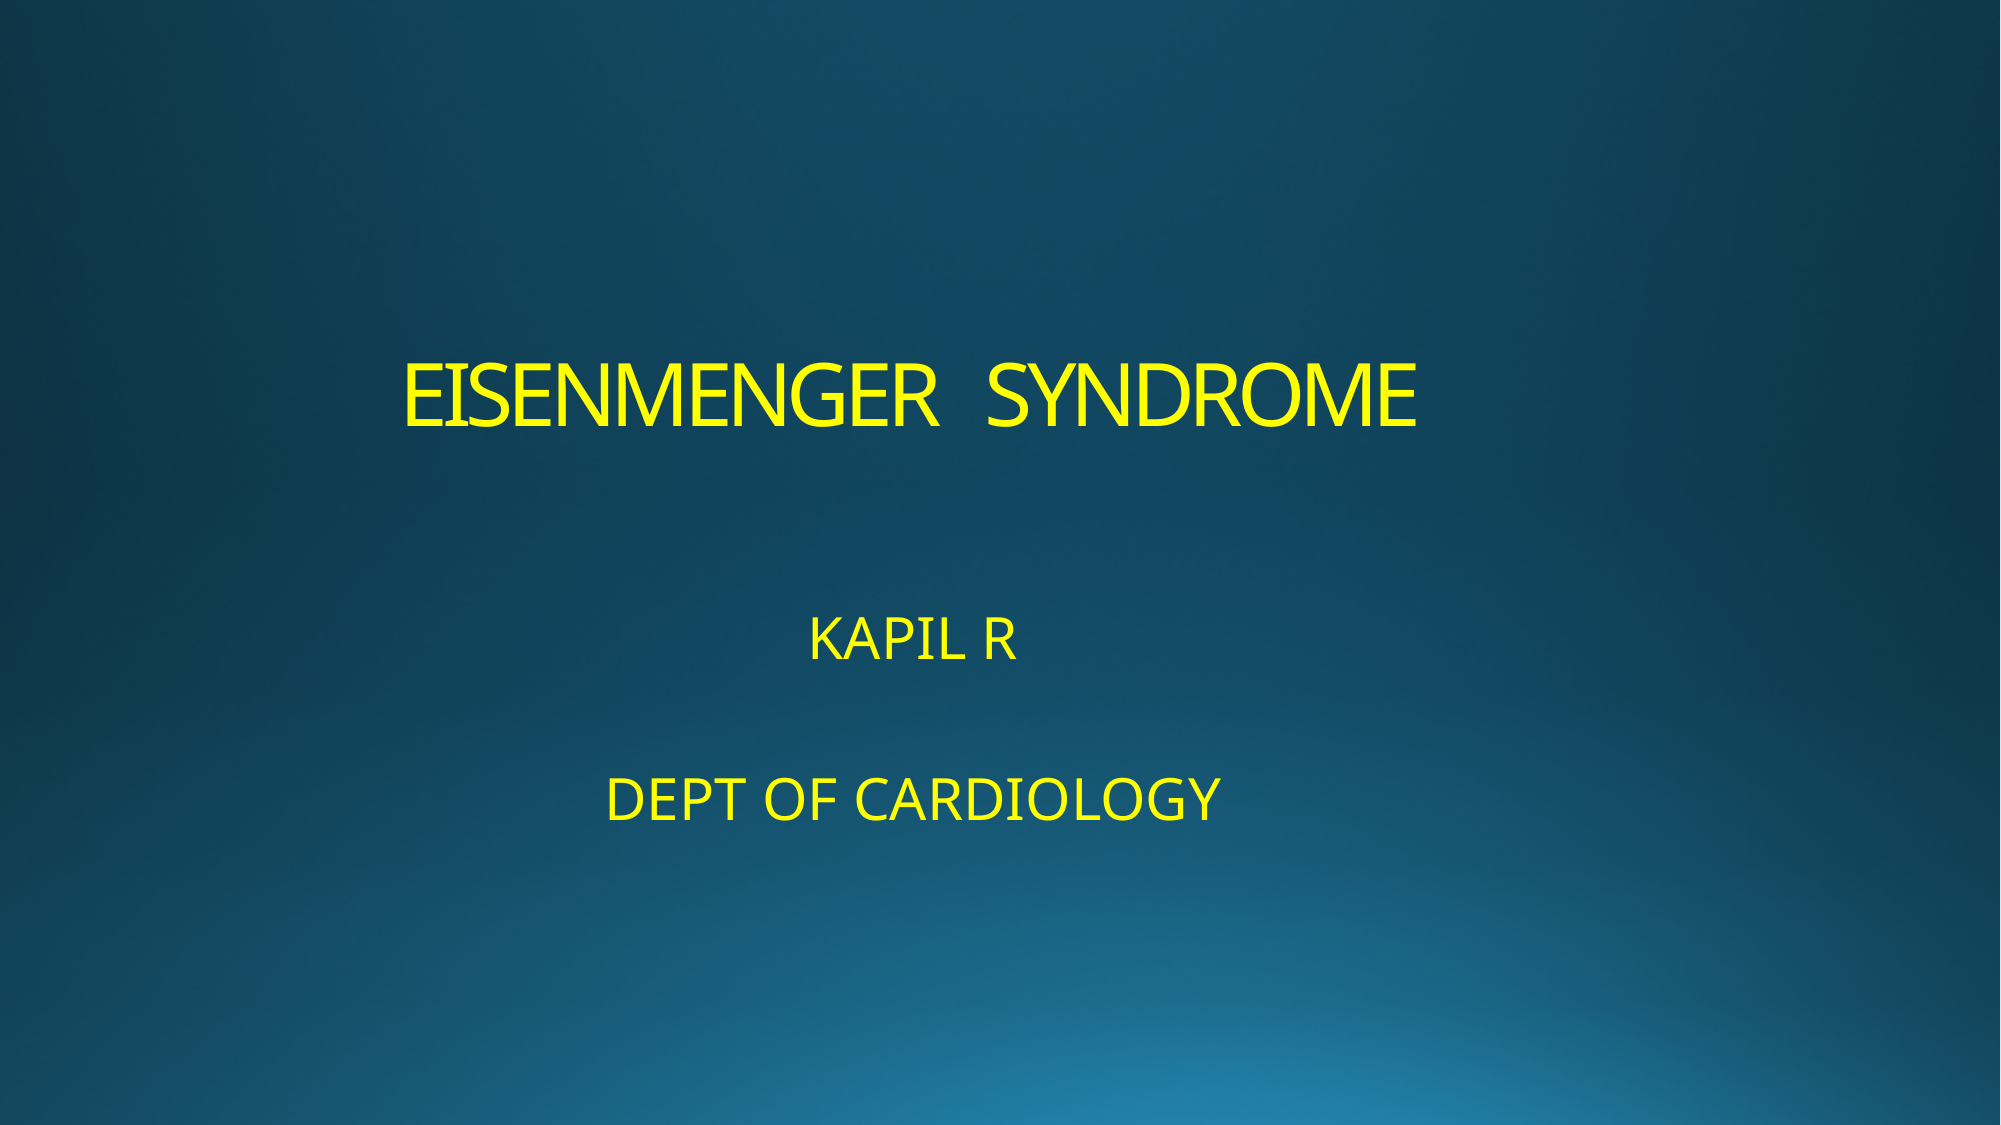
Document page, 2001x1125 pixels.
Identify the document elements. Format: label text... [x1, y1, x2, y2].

picture [0, 0, 2001, 1125]
title EISENMENGER SYNDROME [384, 343, 1692, 509]
subtitle KAPIL R DEPT OF CARDIOLOGY [163, 616, 1663, 840]
